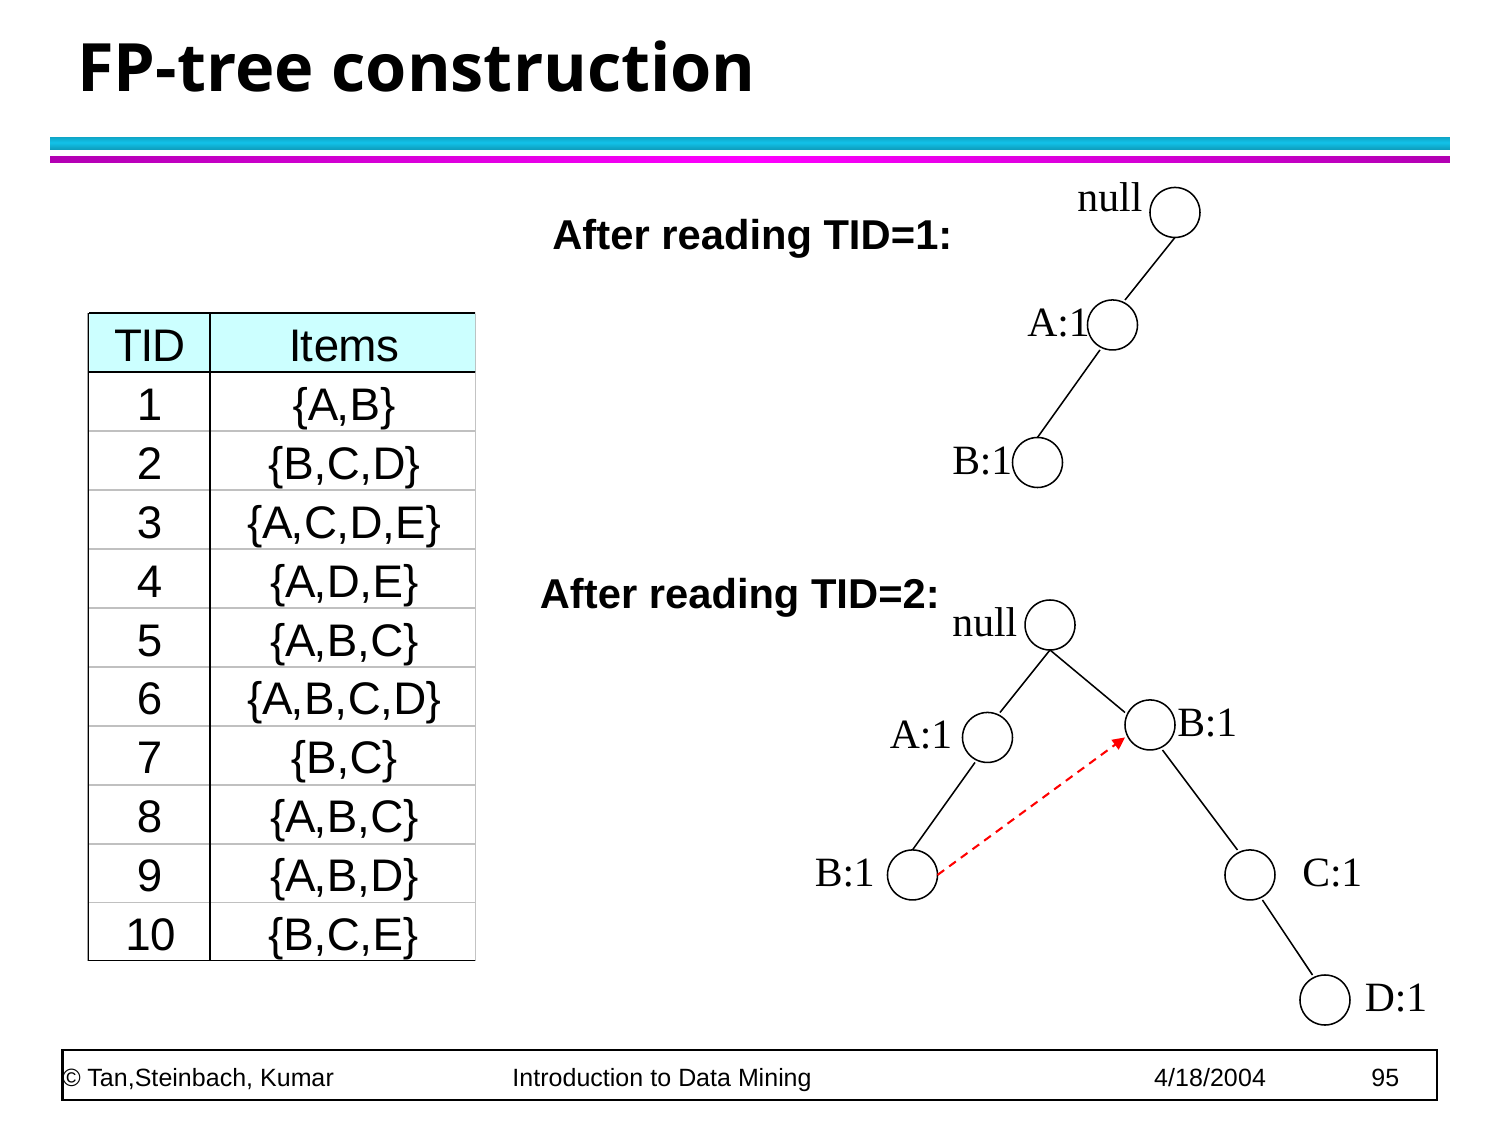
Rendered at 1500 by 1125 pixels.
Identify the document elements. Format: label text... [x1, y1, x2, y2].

text_box D:1 [1350, 962, 1450, 1028]
text_box B:1 [1162, 687, 1263, 753]
text_box [1108, 737, 1126, 750]
text_box [1155, 187, 1201, 238]
text_box B:1 [937, 425, 1038, 490]
text_box null [937, 587, 1038, 653]
text_box A:1 [1012, 287, 1113, 353]
text_box null [1062, 162, 1163, 228]
text_box After reading TID=2: [524, 559, 963, 625]
text_box [1299, 975, 1350, 1026]
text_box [87, 312, 478, 963]
text_box [1125, 699, 1162, 750]
text_box [1038, 600, 1076, 650]
text_box C:1 [1287, 837, 1388, 903]
text_box [975, 712, 1013, 763]
text_box [1038, 437, 1063, 488]
text_box [900, 849, 938, 900]
text_box A:1 [875, 699, 975, 765]
text_box After reading TID=1: [537, 200, 975, 265]
text_box B:1 [800, 837, 900, 903]
text_box [1113, 299, 1138, 350]
text_box [1224, 849, 1276, 900]
title FP-tree construction [62, 24, 1421, 113]
